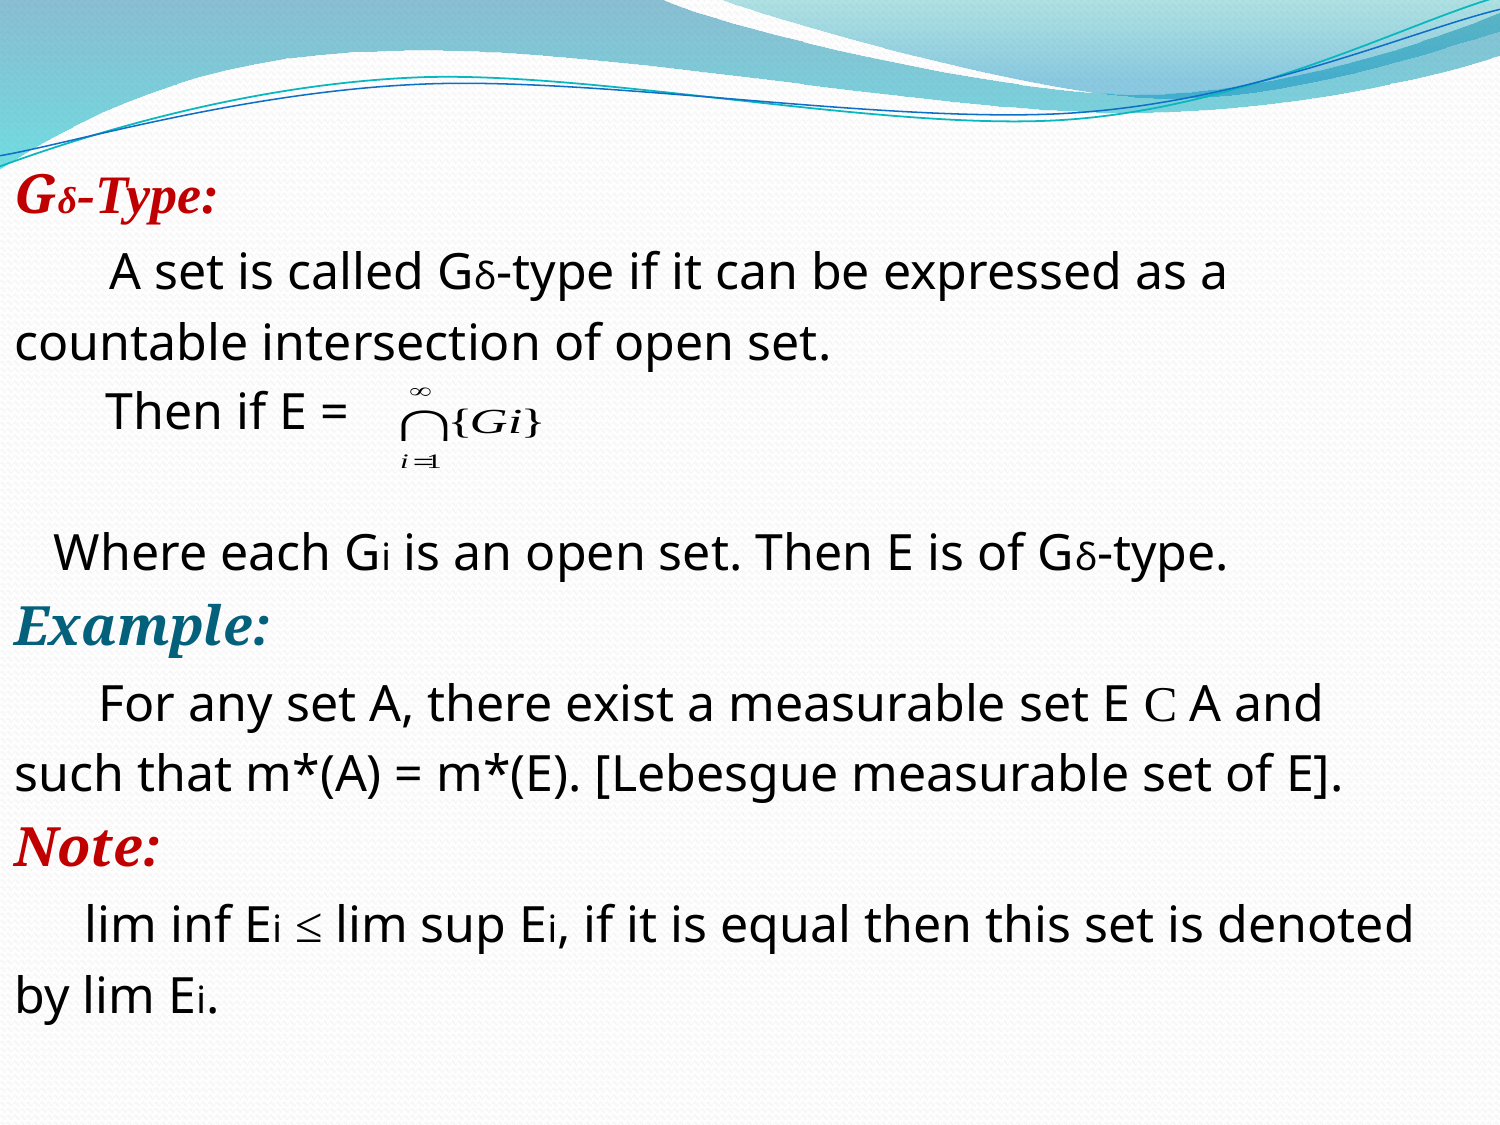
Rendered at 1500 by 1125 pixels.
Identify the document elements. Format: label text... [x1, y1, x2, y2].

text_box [387, 374, 551, 476]
list Gδ-Type: A set is called Gδ-type if it can be expressed as a countable intersection of open set. Then if E = Where each Gi is an open set. Then E is of Gδ-type. Example: For any set A, there exist a measurable set E Ϲ A and such that m*(A) = m*(E). [Lebesgue measurable set of E]. Note: lim inf Ei ≤ lim sup Ei, if it is equal then this set is denoted by lim Ei. [0, 0, 1500, 1125]
